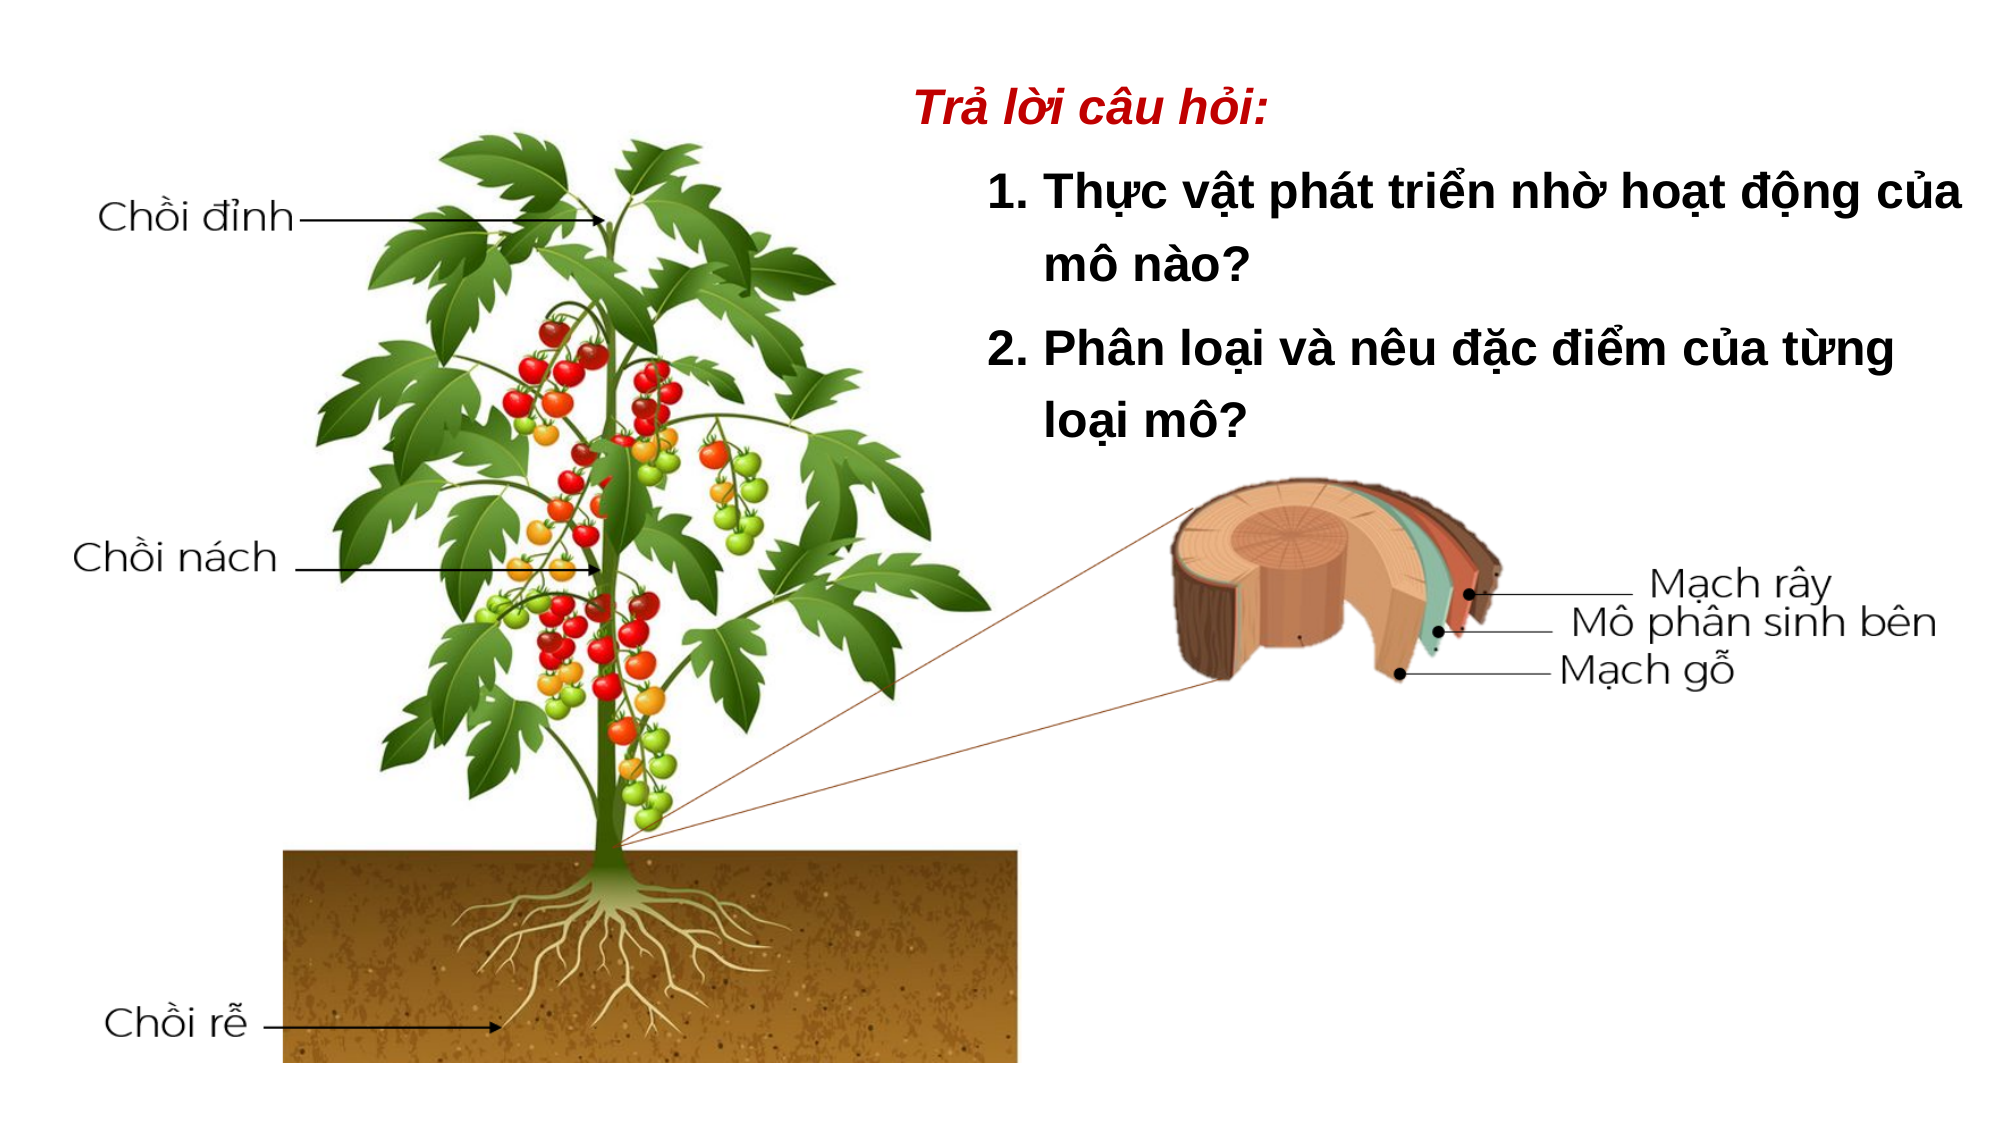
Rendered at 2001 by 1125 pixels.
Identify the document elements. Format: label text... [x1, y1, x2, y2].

text_box Trả lời câu hỏi: Thực vật phát triển nhờ hoạt động của mô nào? Phân loại và nêu đặc điểm của từng loại mô? [912, 62, 1975, 448]
picture [56, 116, 1944, 1063]
